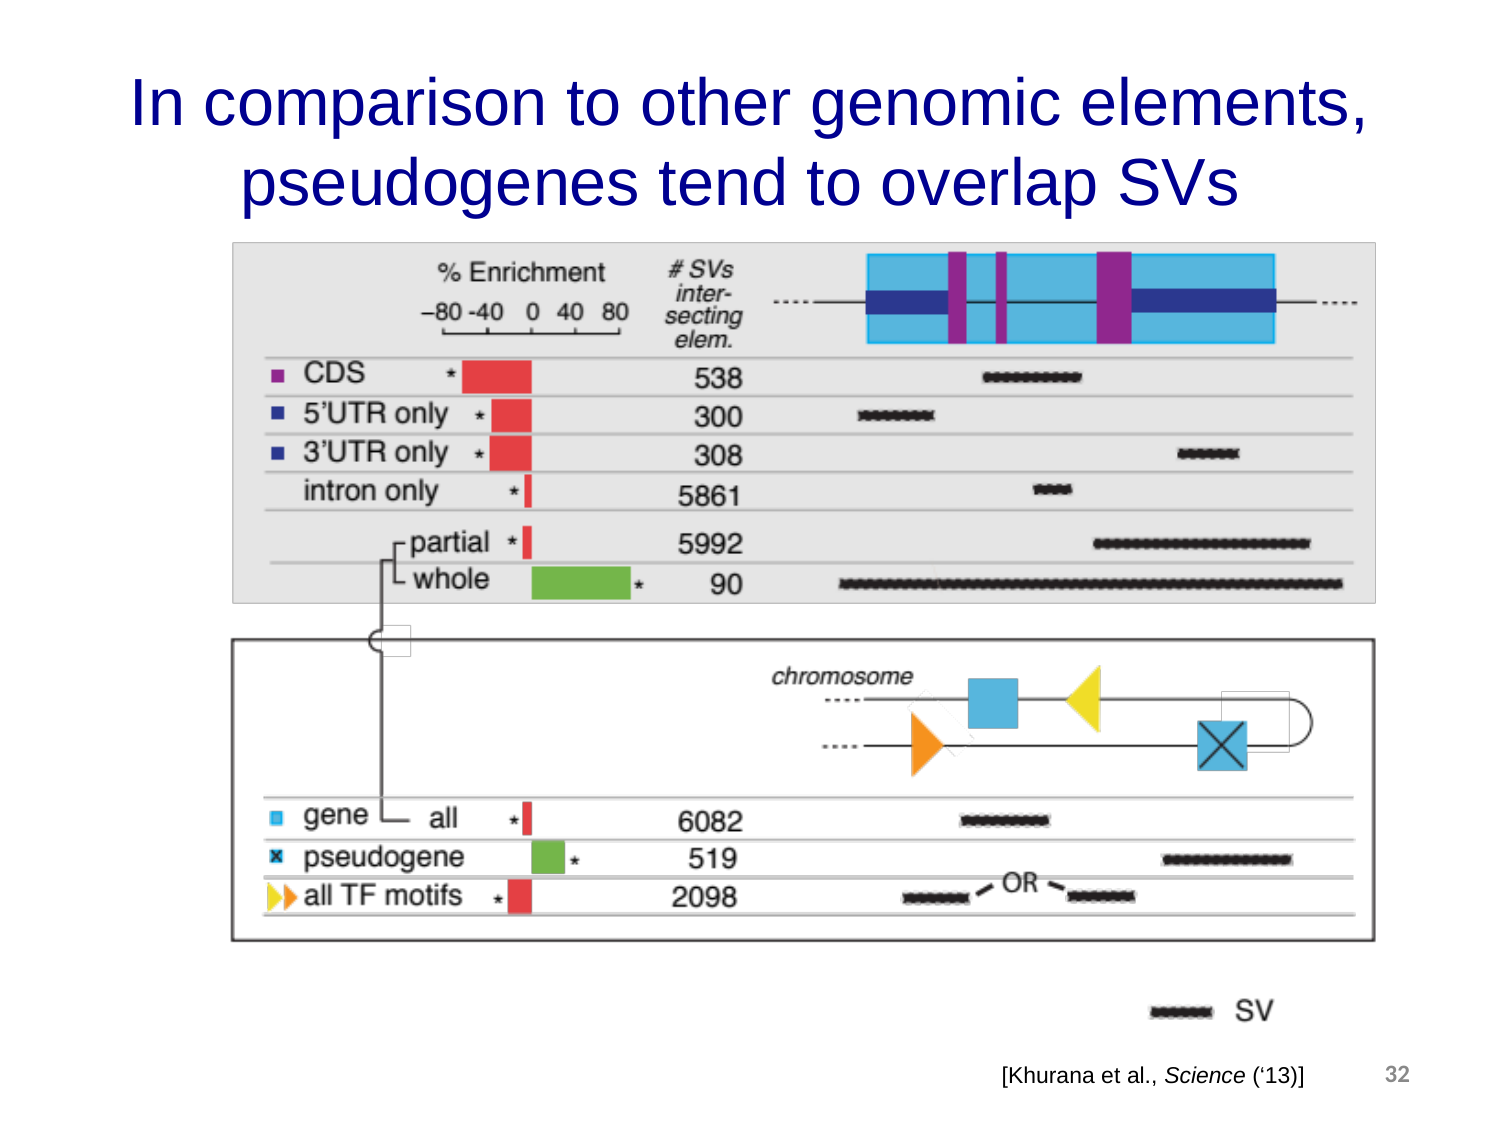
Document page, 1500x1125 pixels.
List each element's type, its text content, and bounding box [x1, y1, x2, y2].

slide_number 32 [1074, 1050, 1425, 1103]
text_box [Khurana et al., Science (‘13)] [986, 1053, 1321, 1096]
picture [162, 175, 1426, 1043]
title In comparison to other genomic elements, pseudogenes tend to overlap SVs [75, 45, 1425, 233]
